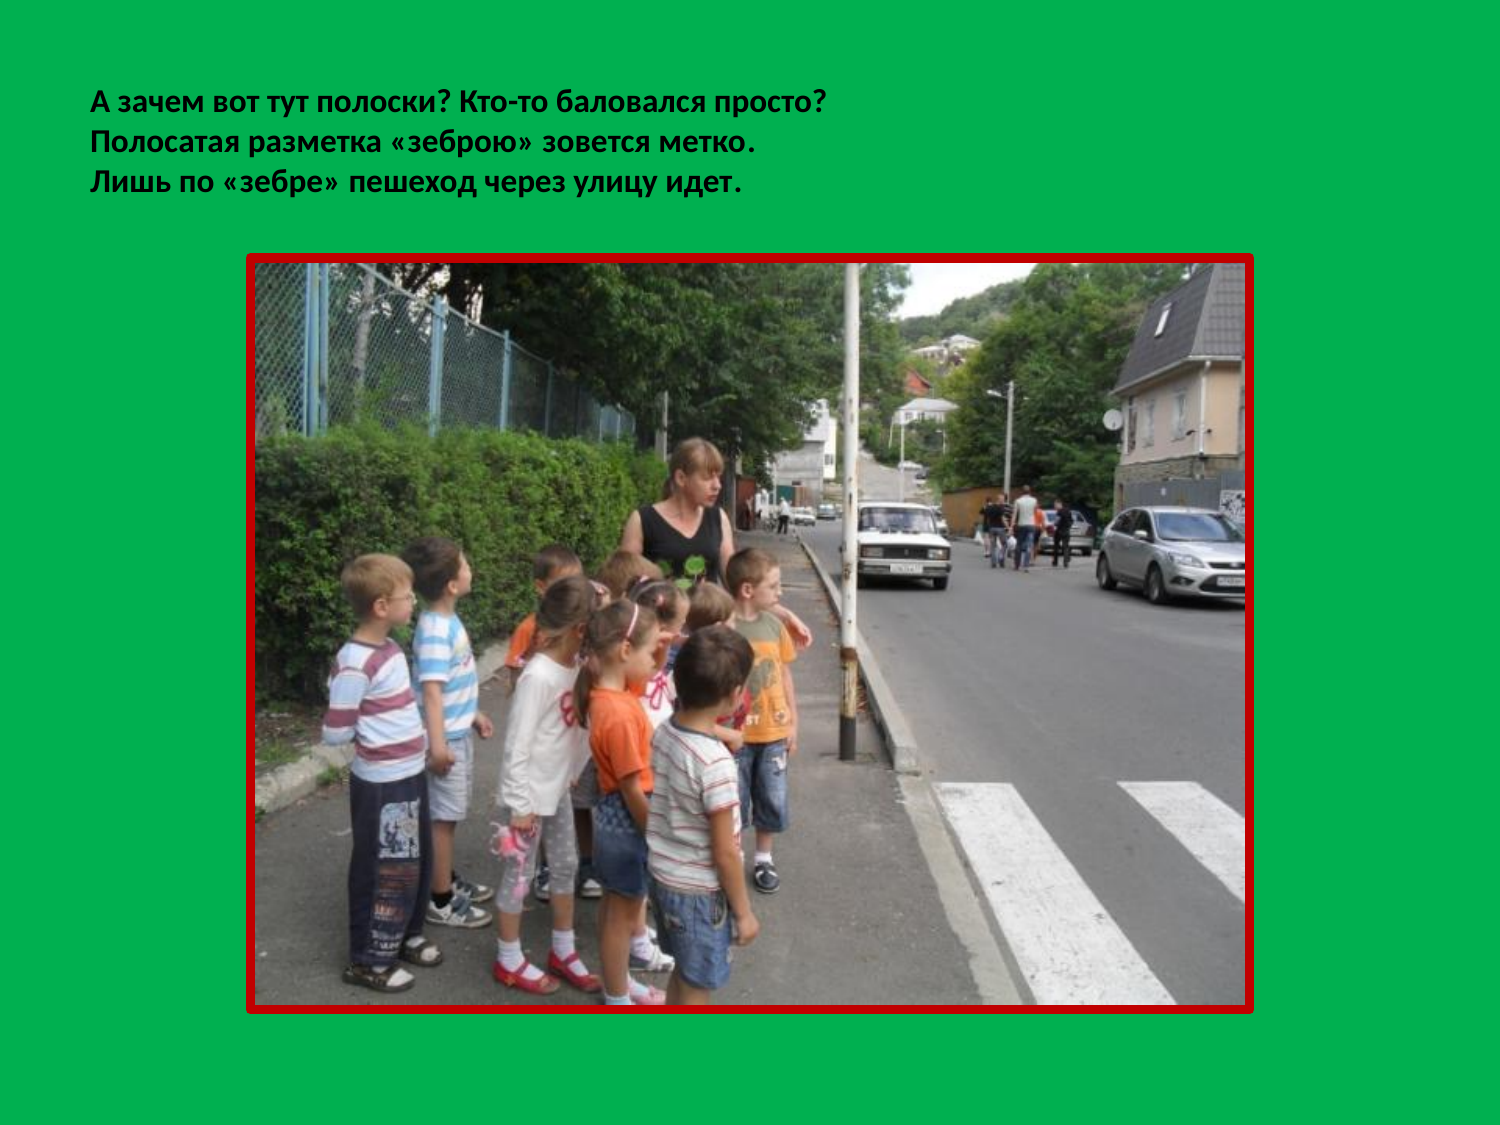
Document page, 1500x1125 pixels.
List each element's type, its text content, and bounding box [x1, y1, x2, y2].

title А зачем вот тут полоски? Кто-то баловался просто? Полосатая разметка «зеброю» зовется метко. Лишь по «зебре» пешеход через улицу идет. [75, 45, 1425, 233]
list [254, 262, 1246, 1006]
